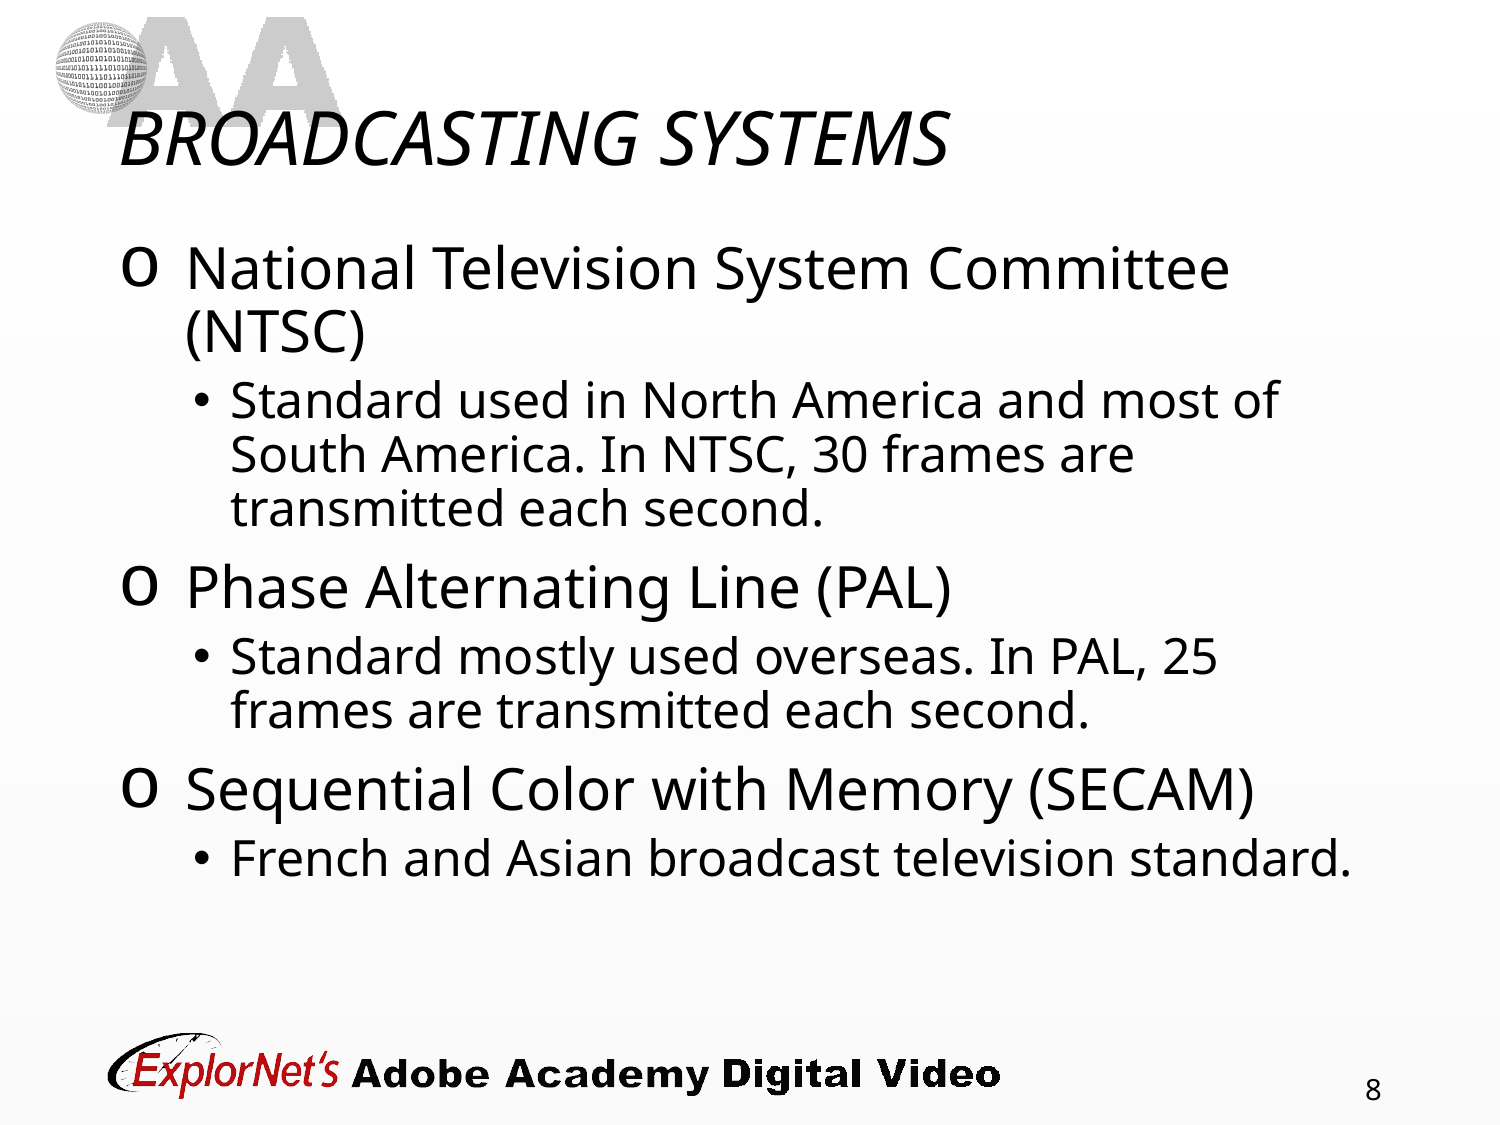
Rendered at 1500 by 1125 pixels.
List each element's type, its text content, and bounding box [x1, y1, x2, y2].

list National Television System Committee (NTSC) Standard used in North America and most of South America. In NTSC, 30 frames are transmitted each second. Phase Alternating Line (PAL) Standard mostly used overseas. In PAL, 25 frames are transmitted each second. Sequential Color with Memory (SECAM) French and Asian broadcast television standard. [103, 231, 1397, 1014]
picture [52, 8, 355, 114]
picture [104, 1029, 1006, 1113]
slide_number 8 [1317, 1062, 1397, 1119]
title BROADCASTING SYSTEMS [103, 92, 1397, 192]
